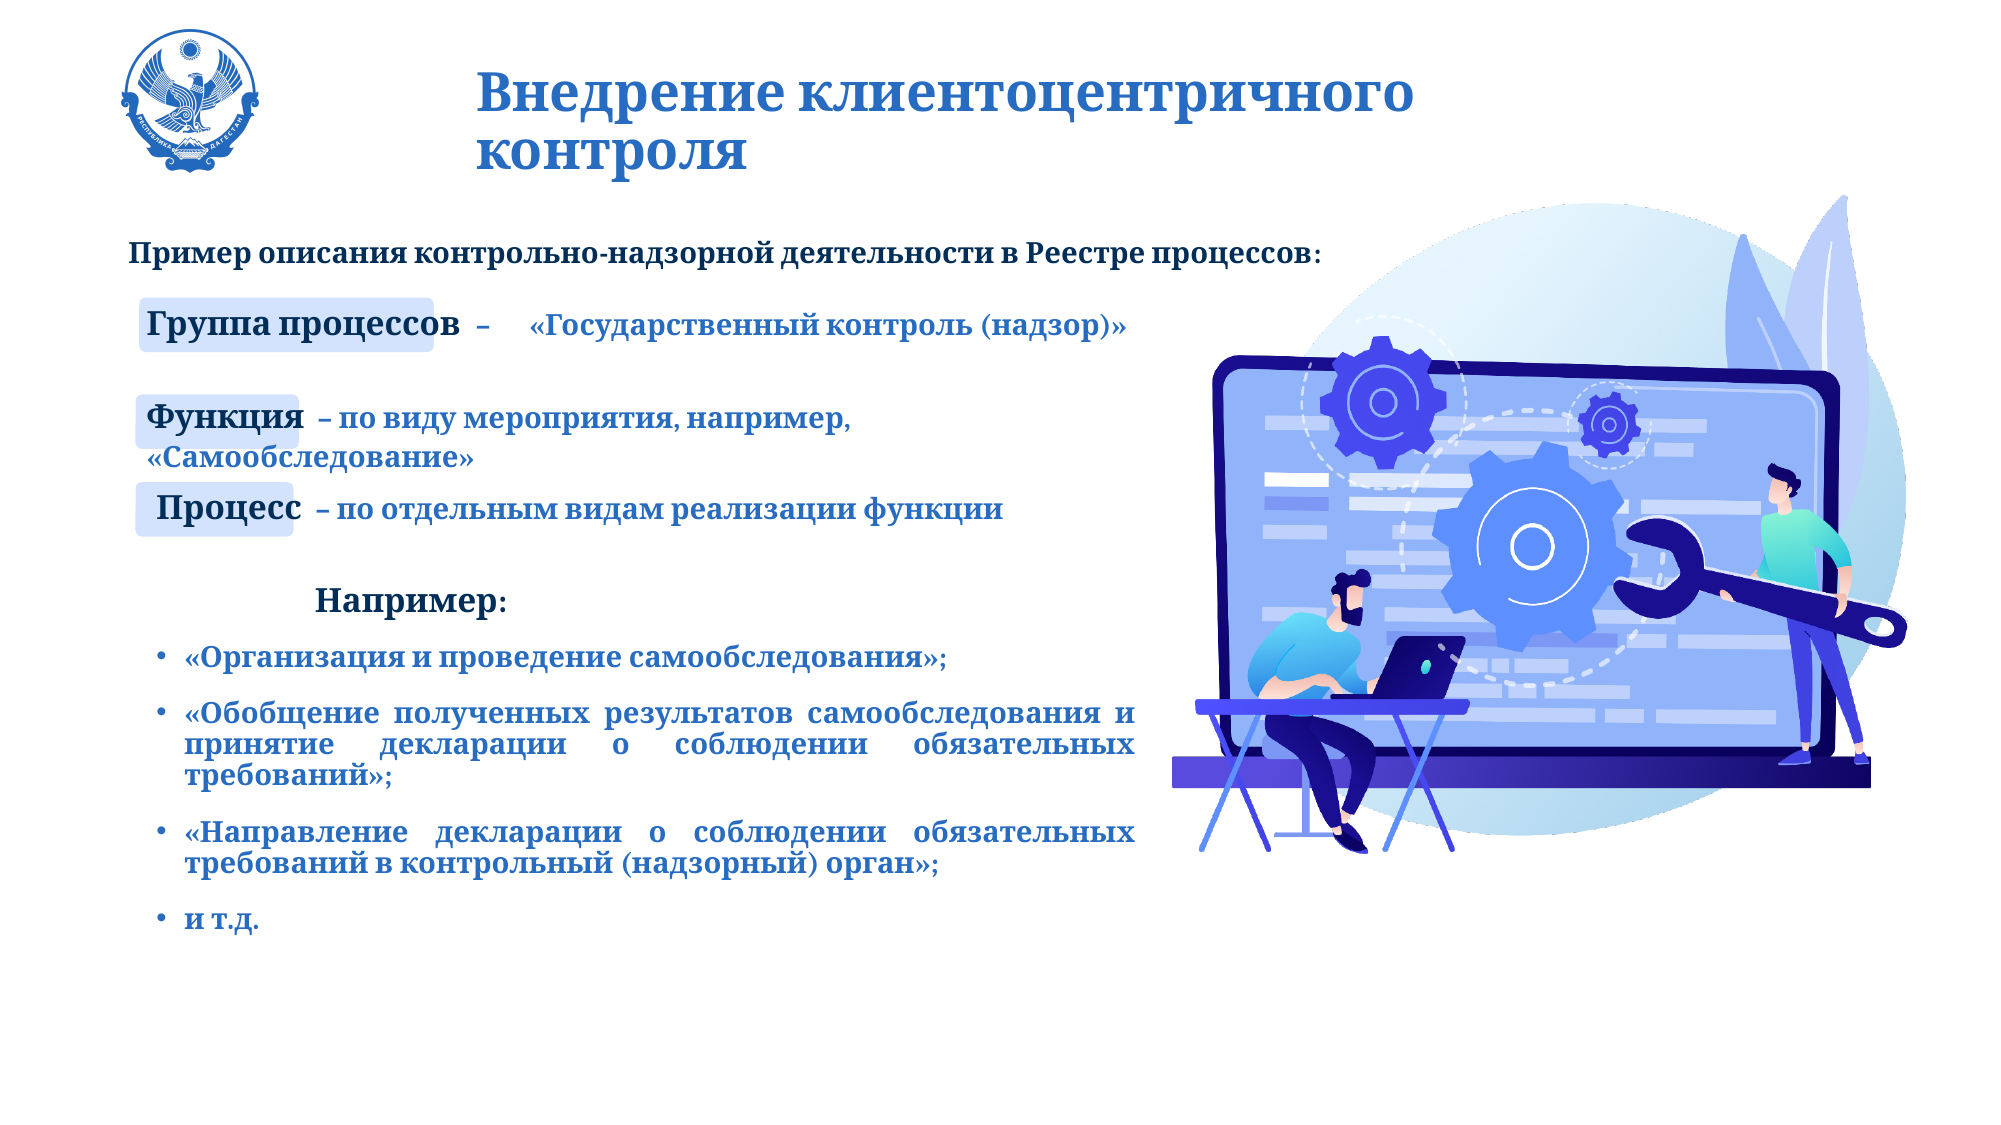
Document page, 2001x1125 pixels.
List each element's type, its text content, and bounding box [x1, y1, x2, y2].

text_box Функция – по виду мероприятия, например, «Самообследование» [146, 398, 1155, 474]
picture [121, 29, 259, 173]
text_box Процесс – по отдельным видам реализации функции [156, 488, 1165, 526]
text_box Пример описания контрольно-надзорной деятельности в Реестре процессов: [128, 234, 1171, 270]
text_box Внедрение клиентоцентричного контроля [475, 63, 1674, 181]
text_box Например: [314, 581, 508, 620]
text_box «Организация и проведение самообследования»; «Обобщение полученных результатов самообследования и принятие декларации о соблюдении обязательных требований»; «Направление декларации о соблюдении обязательных требований в контрольный (надзорный) орган»; и т.д. [156, 641, 1136, 936]
text_box Группа процессов – «Государственный контроль (надзор)» [146, 304, 1155, 343]
text_box [135, 482, 294, 537]
text_box [135, 394, 299, 449]
picture [1172, 177, 1933, 860]
text_box [139, 297, 434, 353]
